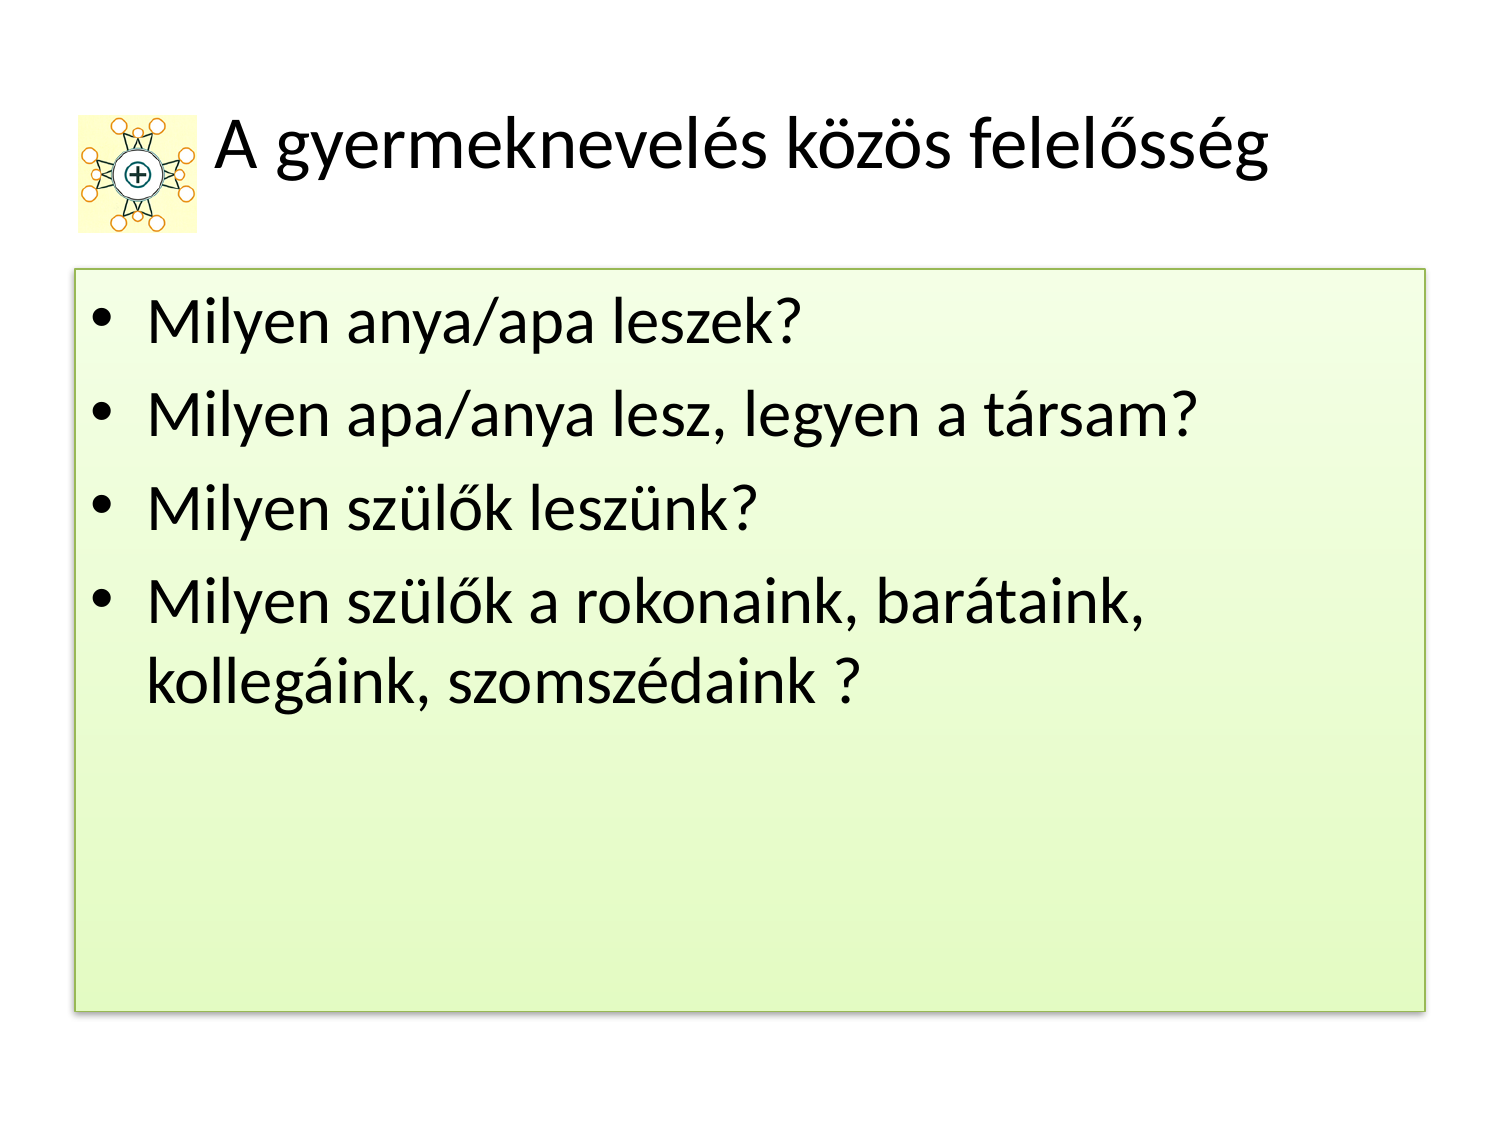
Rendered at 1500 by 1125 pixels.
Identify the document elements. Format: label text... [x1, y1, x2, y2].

title A gyermeknevelés közös felelősség [75, 45, 1425, 233]
list Milyen anya/apa leszek? Milyen apa/anya lesz, legyen a társam? Milyen szülők leszünk? Milyen szülők a rokonaink, barátaink, kollegáink, szomszédaink ? [74, 268, 1426, 1012]
picture [78, 114, 197, 233]
